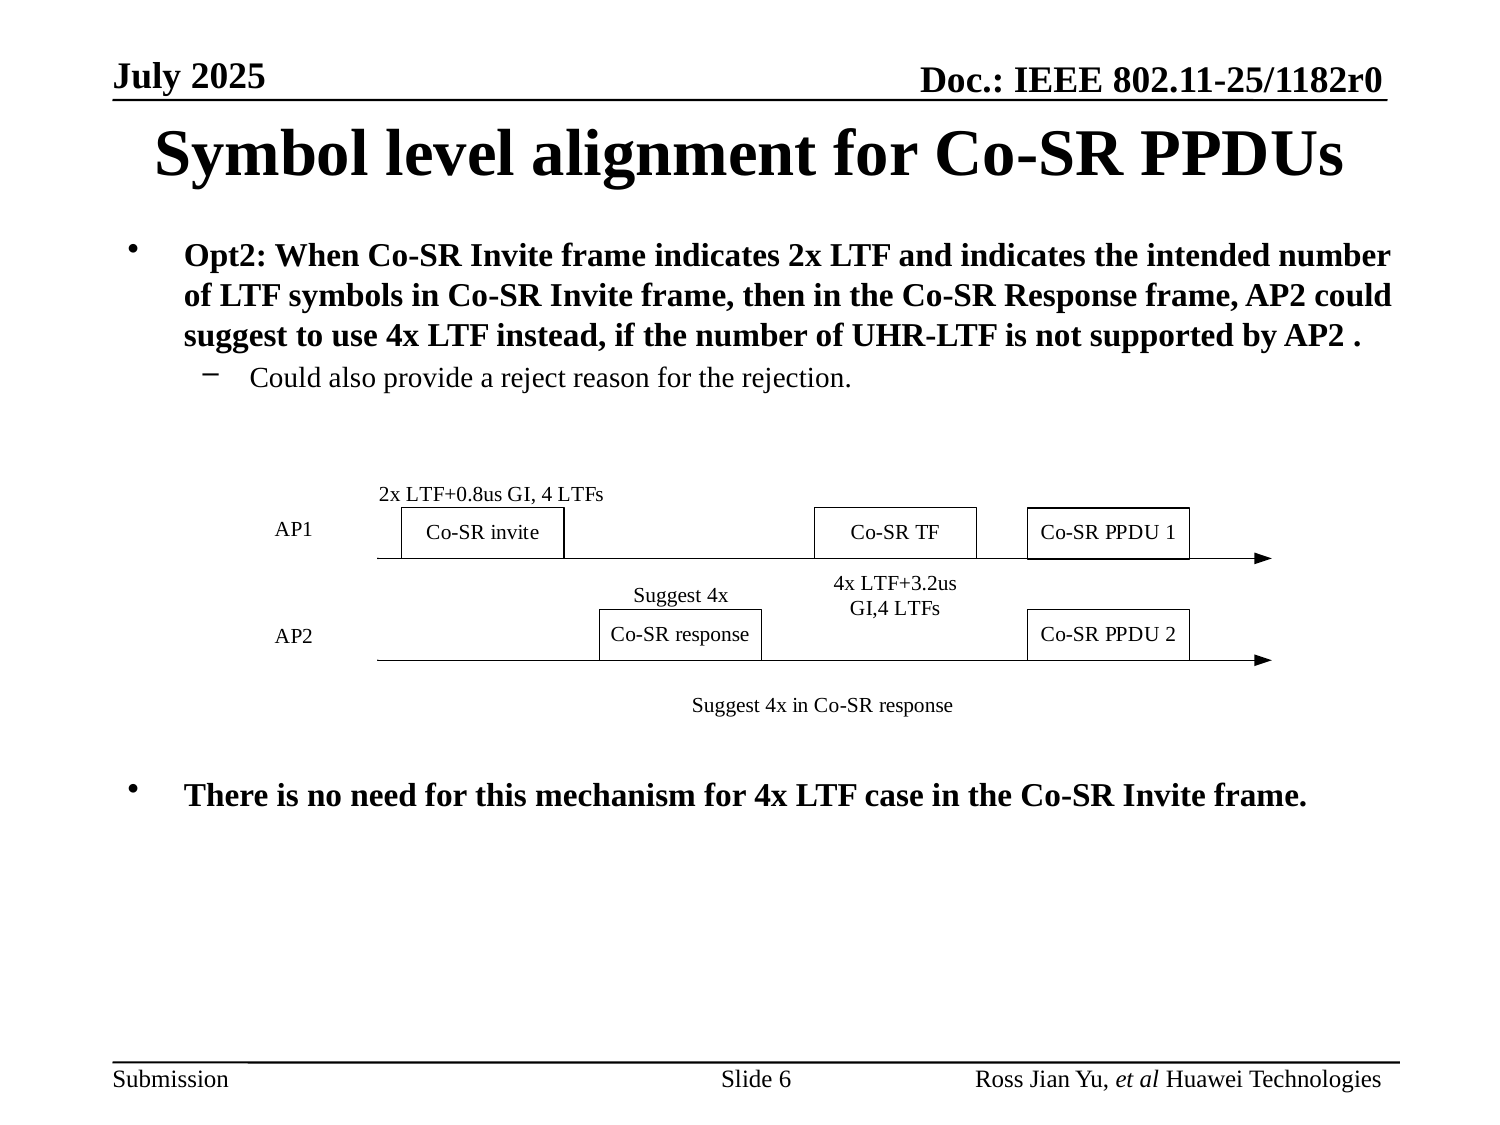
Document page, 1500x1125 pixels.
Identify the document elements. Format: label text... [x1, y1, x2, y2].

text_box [177, 461, 1323, 732]
title Symbol level alignment for Co-SR PPDUs [112, 61, 1388, 237]
list Opt2: When Co-SR Invite frame indicates 2x LTF and indicates the intended number of LTF symbols in Co-SR Invite frame, then in the Co-SR Response frame, AP2 could suggest to use 4x LTF instead, if the number of UHR-LTF is not supported by AP2 . Could also provide a reject reason for the rejection. There is no need for this mechanism for 4x LTF case in the Co-SR Invite frame. [112, 225, 1426, 1038]
slide_number Slide 6 [712, 1061, 800, 1093]
